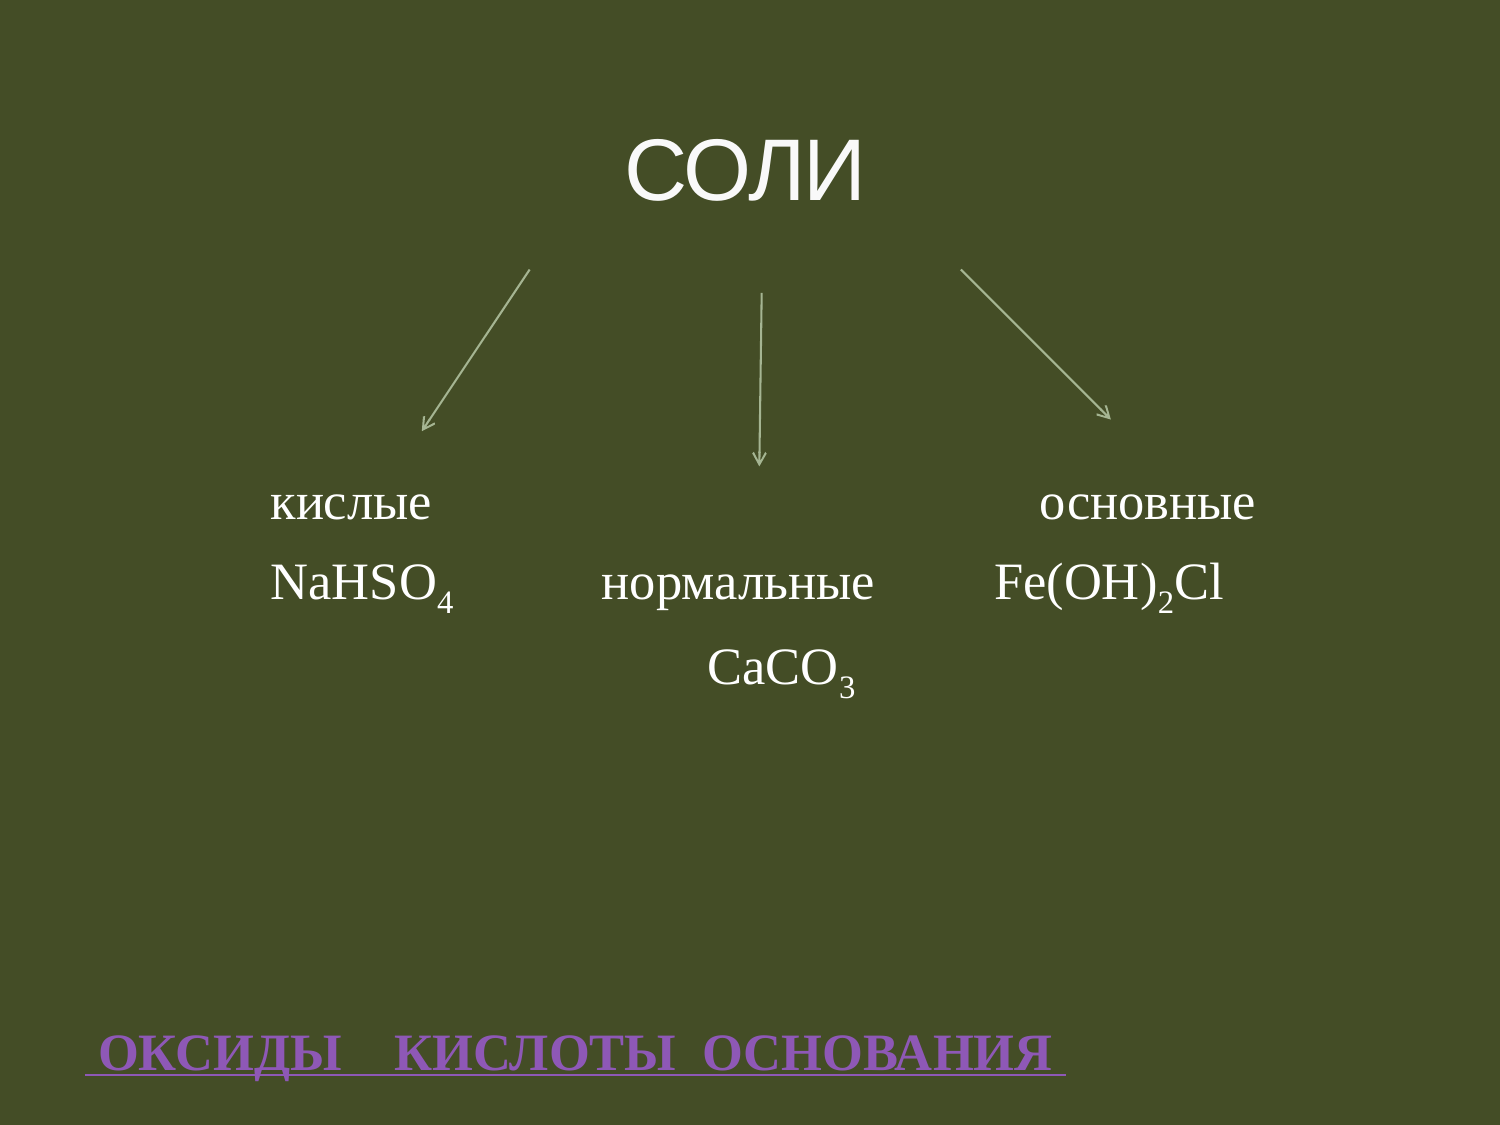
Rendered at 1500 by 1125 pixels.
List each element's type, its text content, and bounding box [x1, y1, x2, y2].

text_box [962, 271, 1109, 418]
list кислые основные NaHSO4 нормальные Fe(OH)2Cl CaCO3 ОКСИДЫ КИСЛОТЫ ОCНОВАНИЯ [70, 234, 1421, 1090]
title СОЛИ [74, 24, 1425, 225]
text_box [396, 298, 555, 403]
